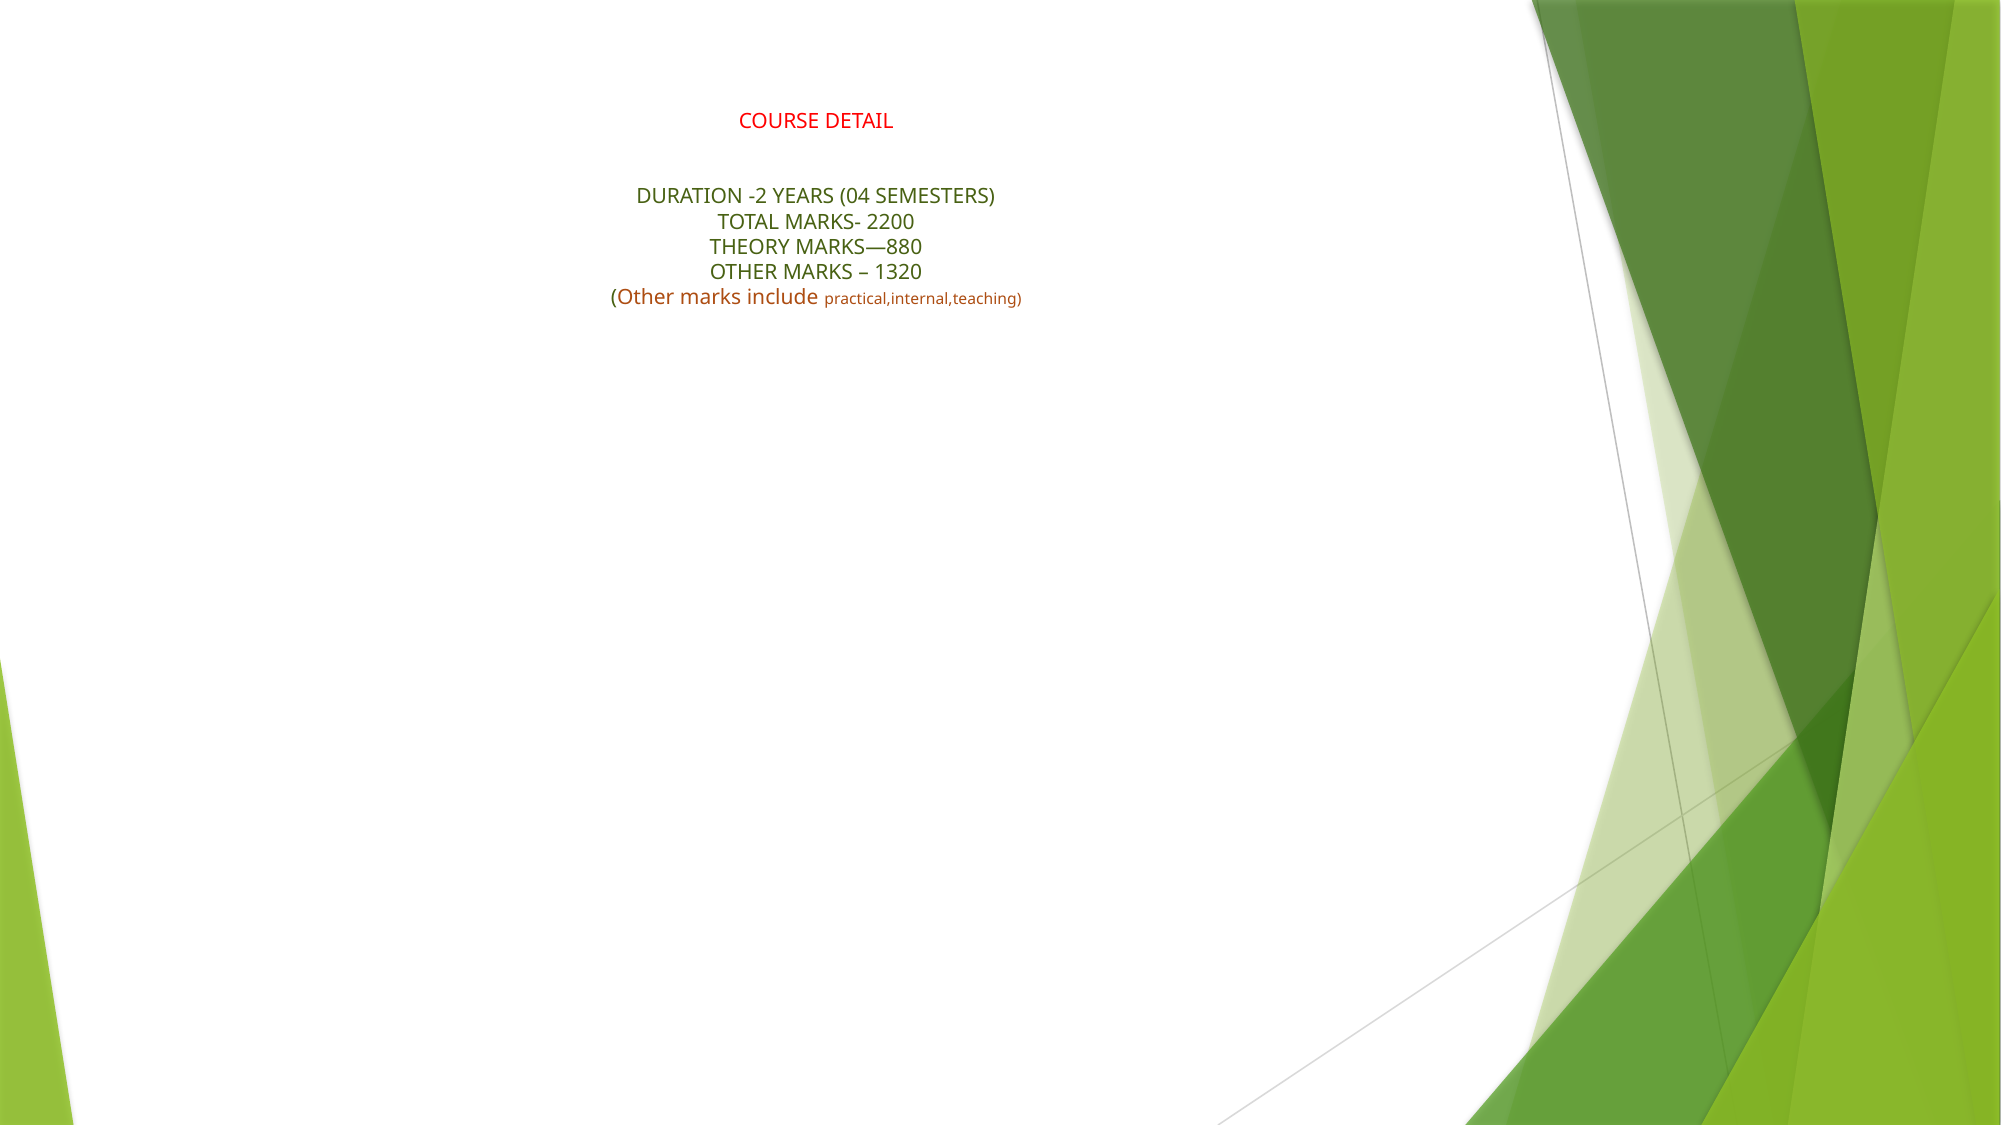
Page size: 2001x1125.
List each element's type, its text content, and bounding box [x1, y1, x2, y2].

title COURSE DETAIL DURATION -2 YEARS (04 SEMESTERS) TOTAL MARKS- 2200 THEORY MARKS—880 OTHER MARKS – 1320 (Other marks include practical,internal,teaching) [111, 99, 1522, 317]
